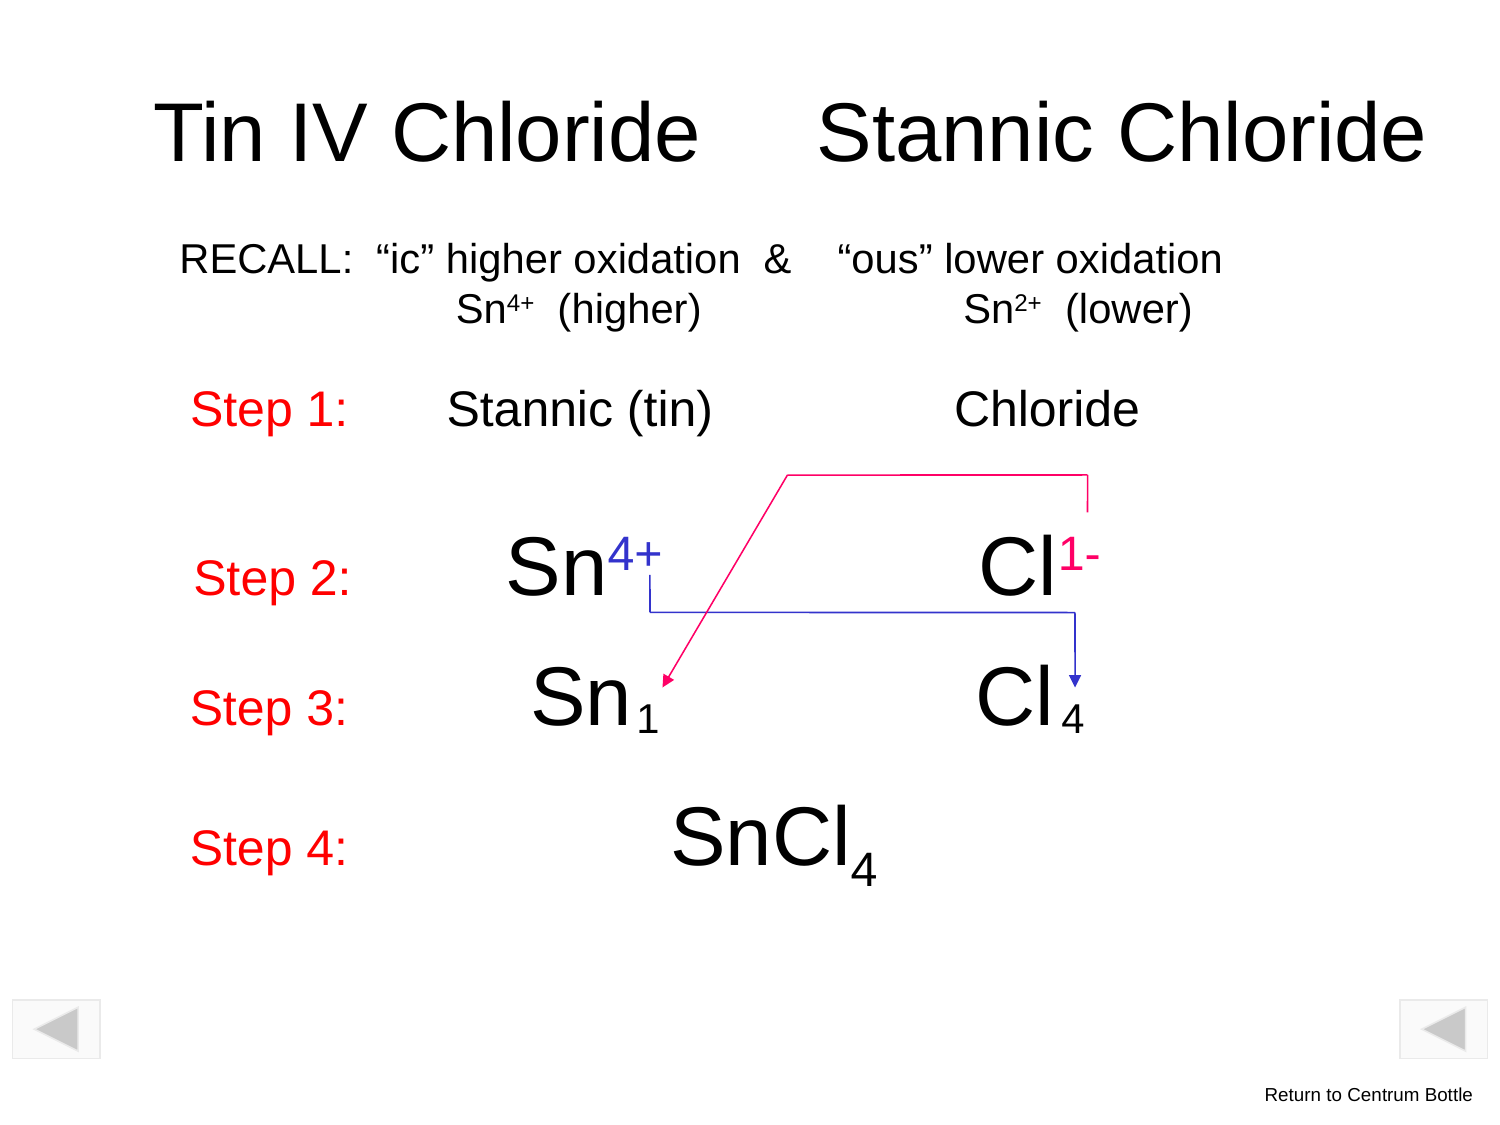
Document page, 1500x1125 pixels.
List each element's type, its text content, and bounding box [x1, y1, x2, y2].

text_box Step 2: Sn4+ Cl1- [703, 613, 1074, 620]
text_box [1068, 612, 1082, 688]
text_box [662, 474, 788, 688]
text_box [1399, 999, 1488, 1059]
text_box Return to Centrum Bottle [1249, 1074, 1488, 1113]
text_box 1 [621, 684, 675, 750]
text_box RECALL: “ic” higher oxidation & “ous” lower oxidation Sn4+ (higher) Sn2+ (lower) [164, 224, 1239, 340]
text_box Step 1: Stannic (tin) Chloride [175, 368, 1155, 444]
text_box Step 2: Sn4+ Cl1- [708, 504, 1116, 620]
text_box [12, 999, 100, 1059]
text_box Step 3: Sn Cl [174, 634, 693, 750]
text_box Step 2: Sn4+ Cl1- [178, 504, 769, 620]
text_box 4 [1046, 684, 1100, 750]
text_box Step 3: Sn Cl [670, 634, 1070, 750]
text_box Tin IV Chloride Stannic Chloride [112, 75, 1444, 175]
text_box Step 4: SnCl4 [175, 774, 893, 904]
